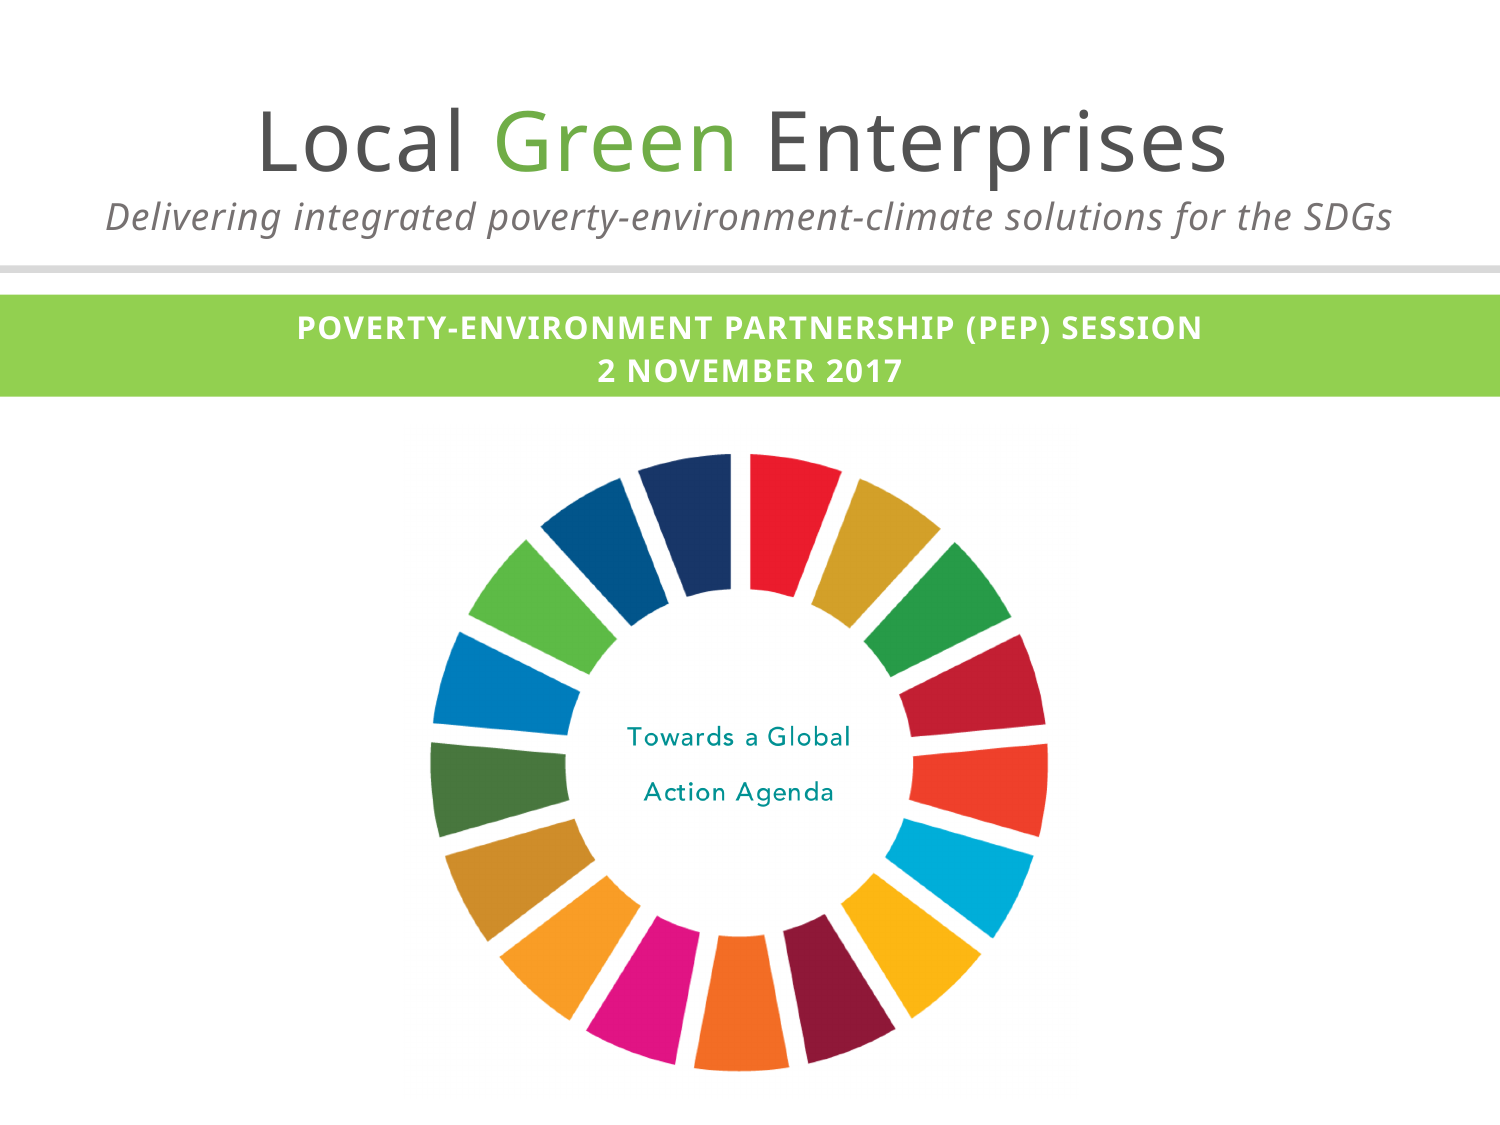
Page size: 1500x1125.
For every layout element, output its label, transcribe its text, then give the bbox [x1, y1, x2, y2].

text_box Delivering integrated poverty-environment-climate solutions for the SDGs [55, 178, 1444, 246]
text_box [0, 264, 1500, 274]
picture [403, 424, 1079, 1099]
text_box POVERTY-ENVIRONMENT PARTNERSHIP (PEP) SESSION 2 NOVEMBER 2017 [0, 294, 1500, 397]
text_box Local Green Enterprises [241, 66, 1244, 178]
